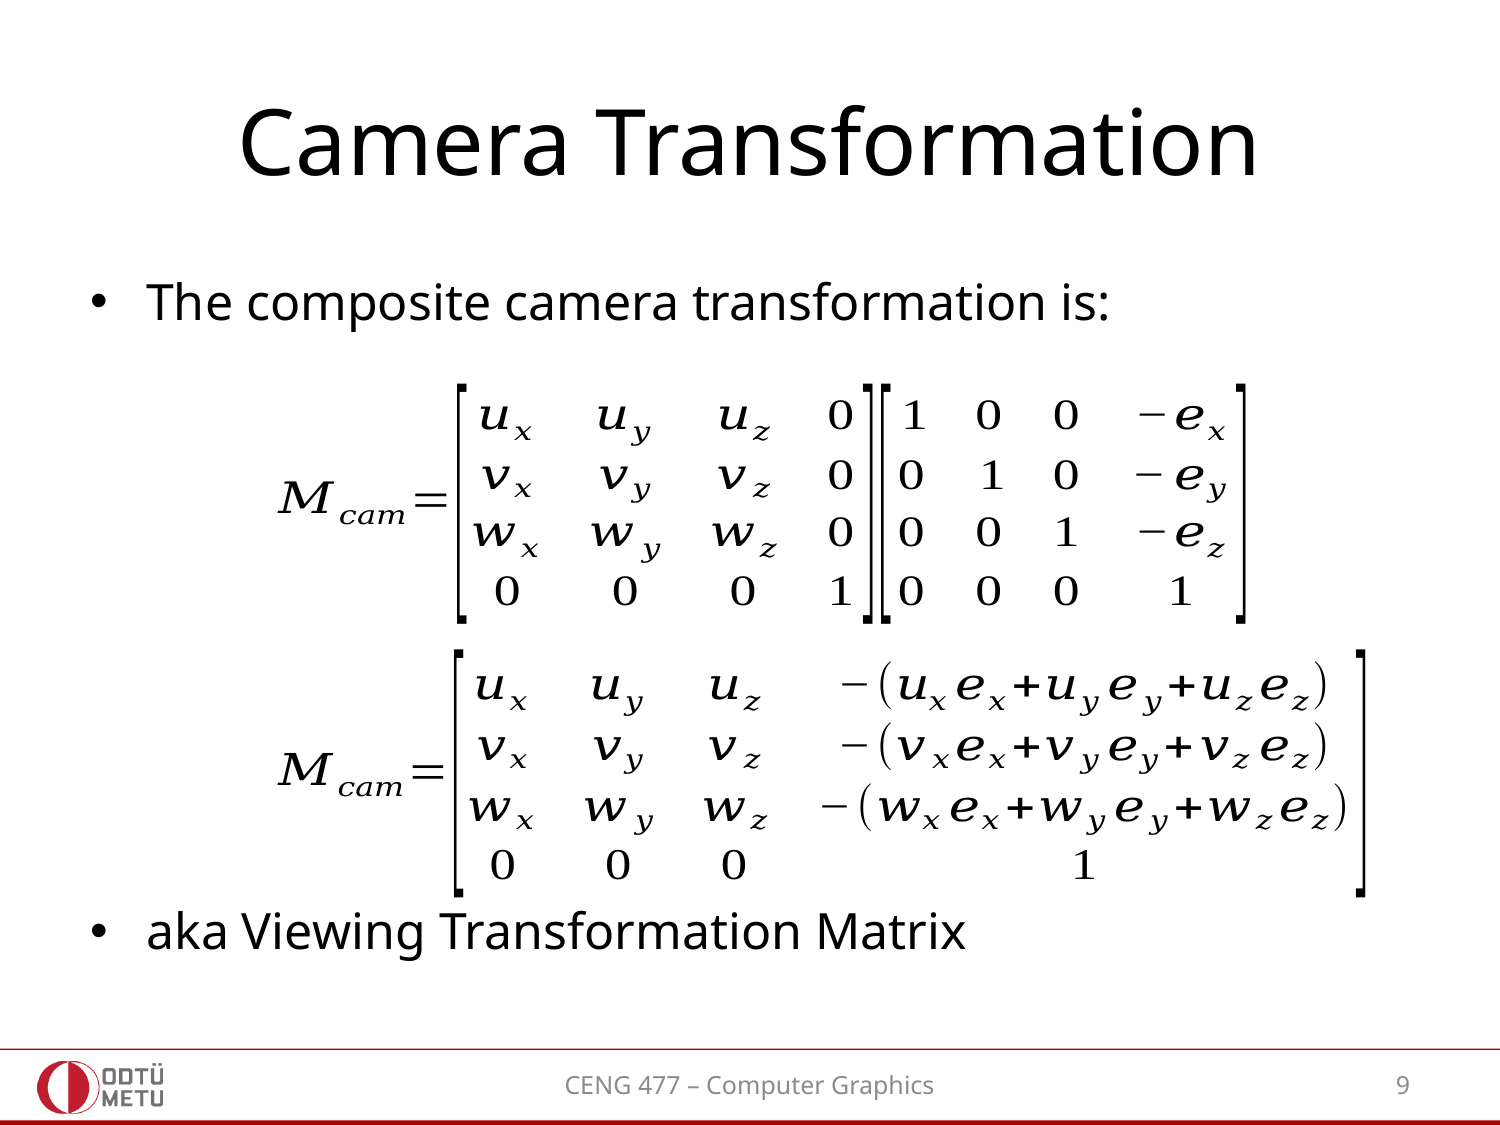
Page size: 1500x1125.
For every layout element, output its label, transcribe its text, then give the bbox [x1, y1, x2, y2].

title Camera Transformation [75, 45, 1425, 233]
footer CENG 477 – Computer Graphics [512, 1056, 988, 1117]
picture [37, 1061, 163, 1114]
list The composite camera transformation is: aka Viewing Transformation Matrix [75, 262, 1425, 1005]
slide_number 9 [1074, 1056, 1425, 1117]
